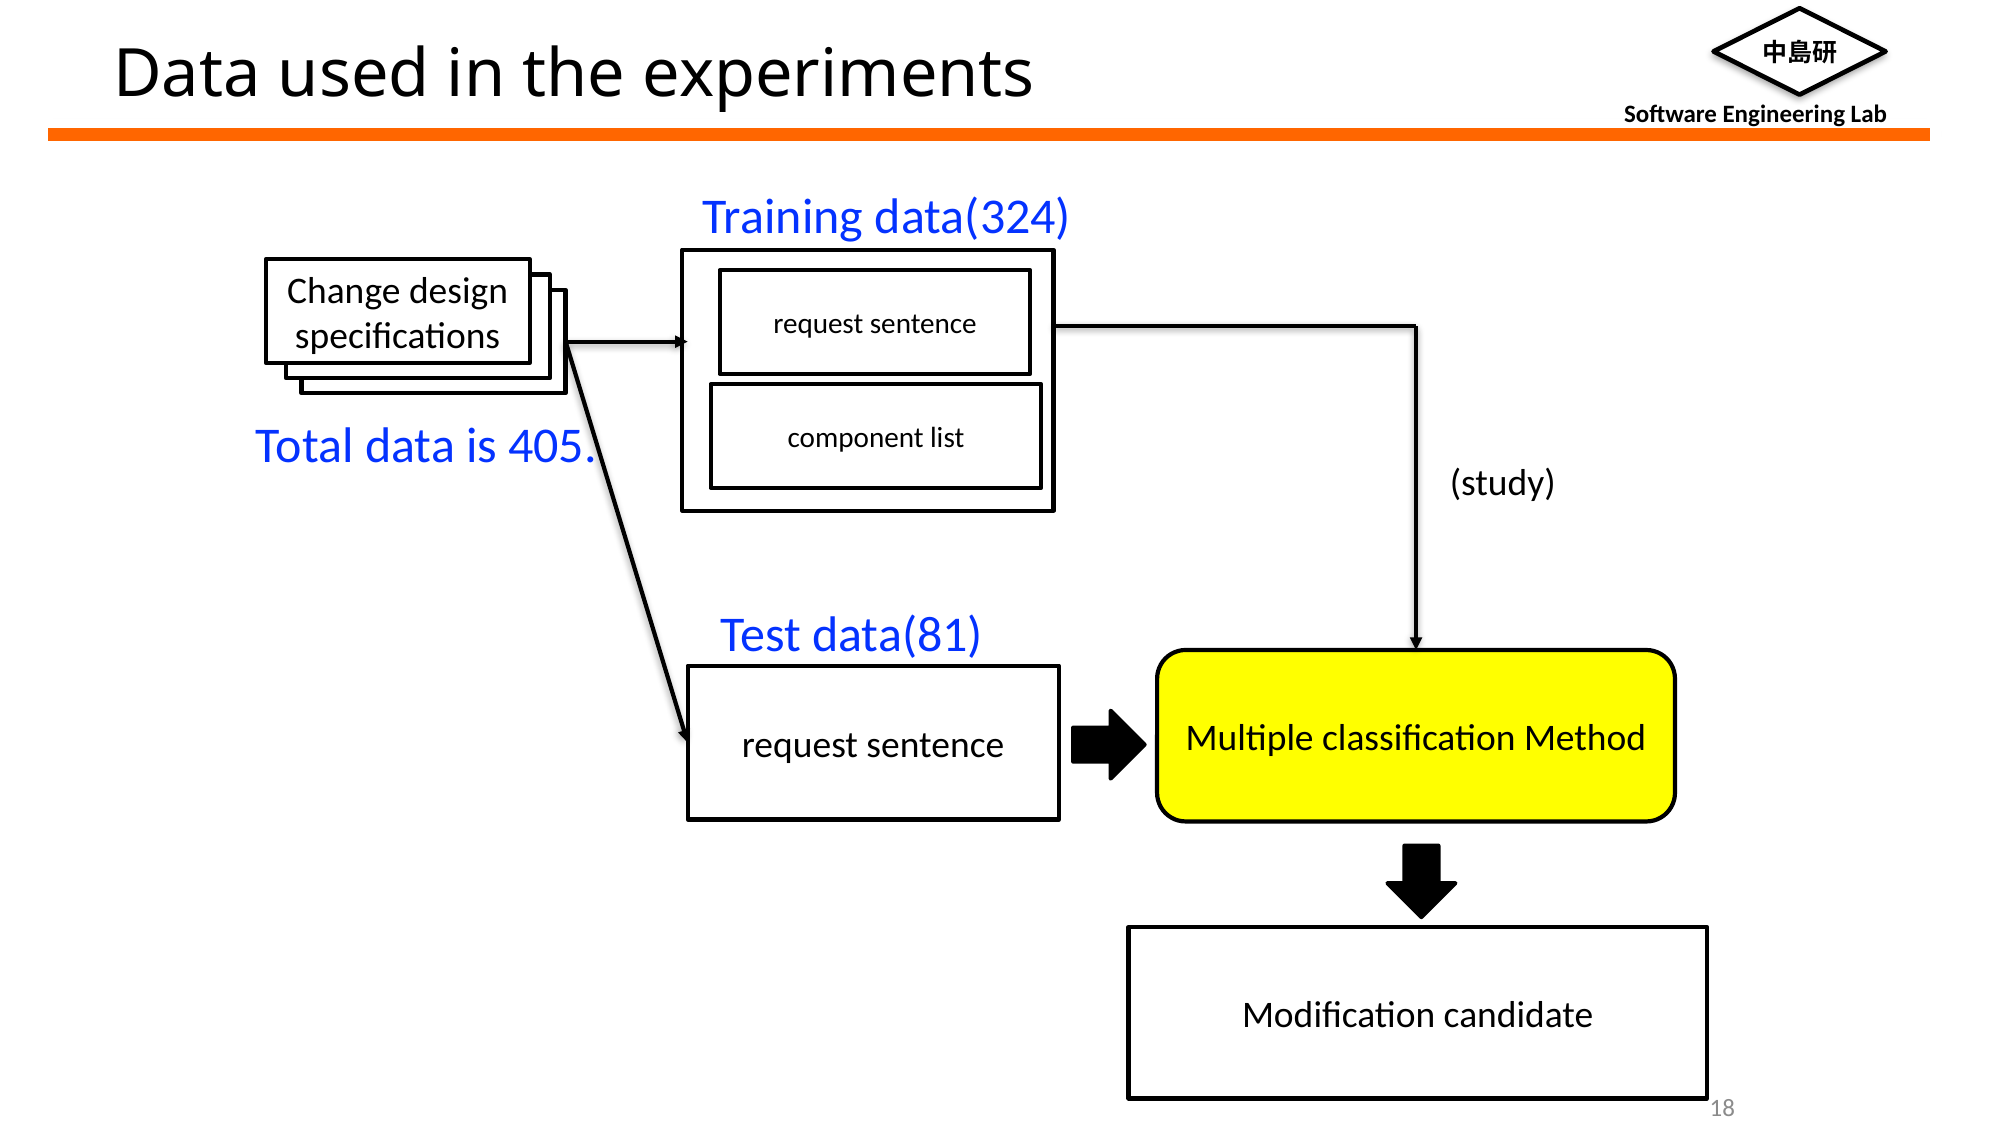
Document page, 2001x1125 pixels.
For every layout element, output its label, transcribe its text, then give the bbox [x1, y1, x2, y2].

text_box request sentence [686, 664, 1061, 822]
text_box Total data is 405. [241, 404, 560, 480]
text_box [284, 272, 552, 380]
text_box [680, 248, 1056, 513]
text_box component list [709, 382, 1043, 490]
text_box [299, 288, 568, 395]
text_box Training data(324) [687, 176, 1086, 251]
text_box Multiple classification Method [1154, 647, 1678, 824]
text_box Modification candidate [1126, 925, 1709, 1101]
text_box Test data(81) [705, 594, 999, 670]
title Data used in the experiments [98, 5, 1608, 135]
text_box (study) [1435, 450, 1571, 510]
text_box [1071, 708, 1147, 781]
text_box Change design specifications [264, 257, 532, 365]
text_box request sentence [718, 268, 1032, 376]
slide_number 18 [1400, 1076, 1750, 1125]
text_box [565, 341, 688, 743]
text_box [1385, 843, 1458, 920]
